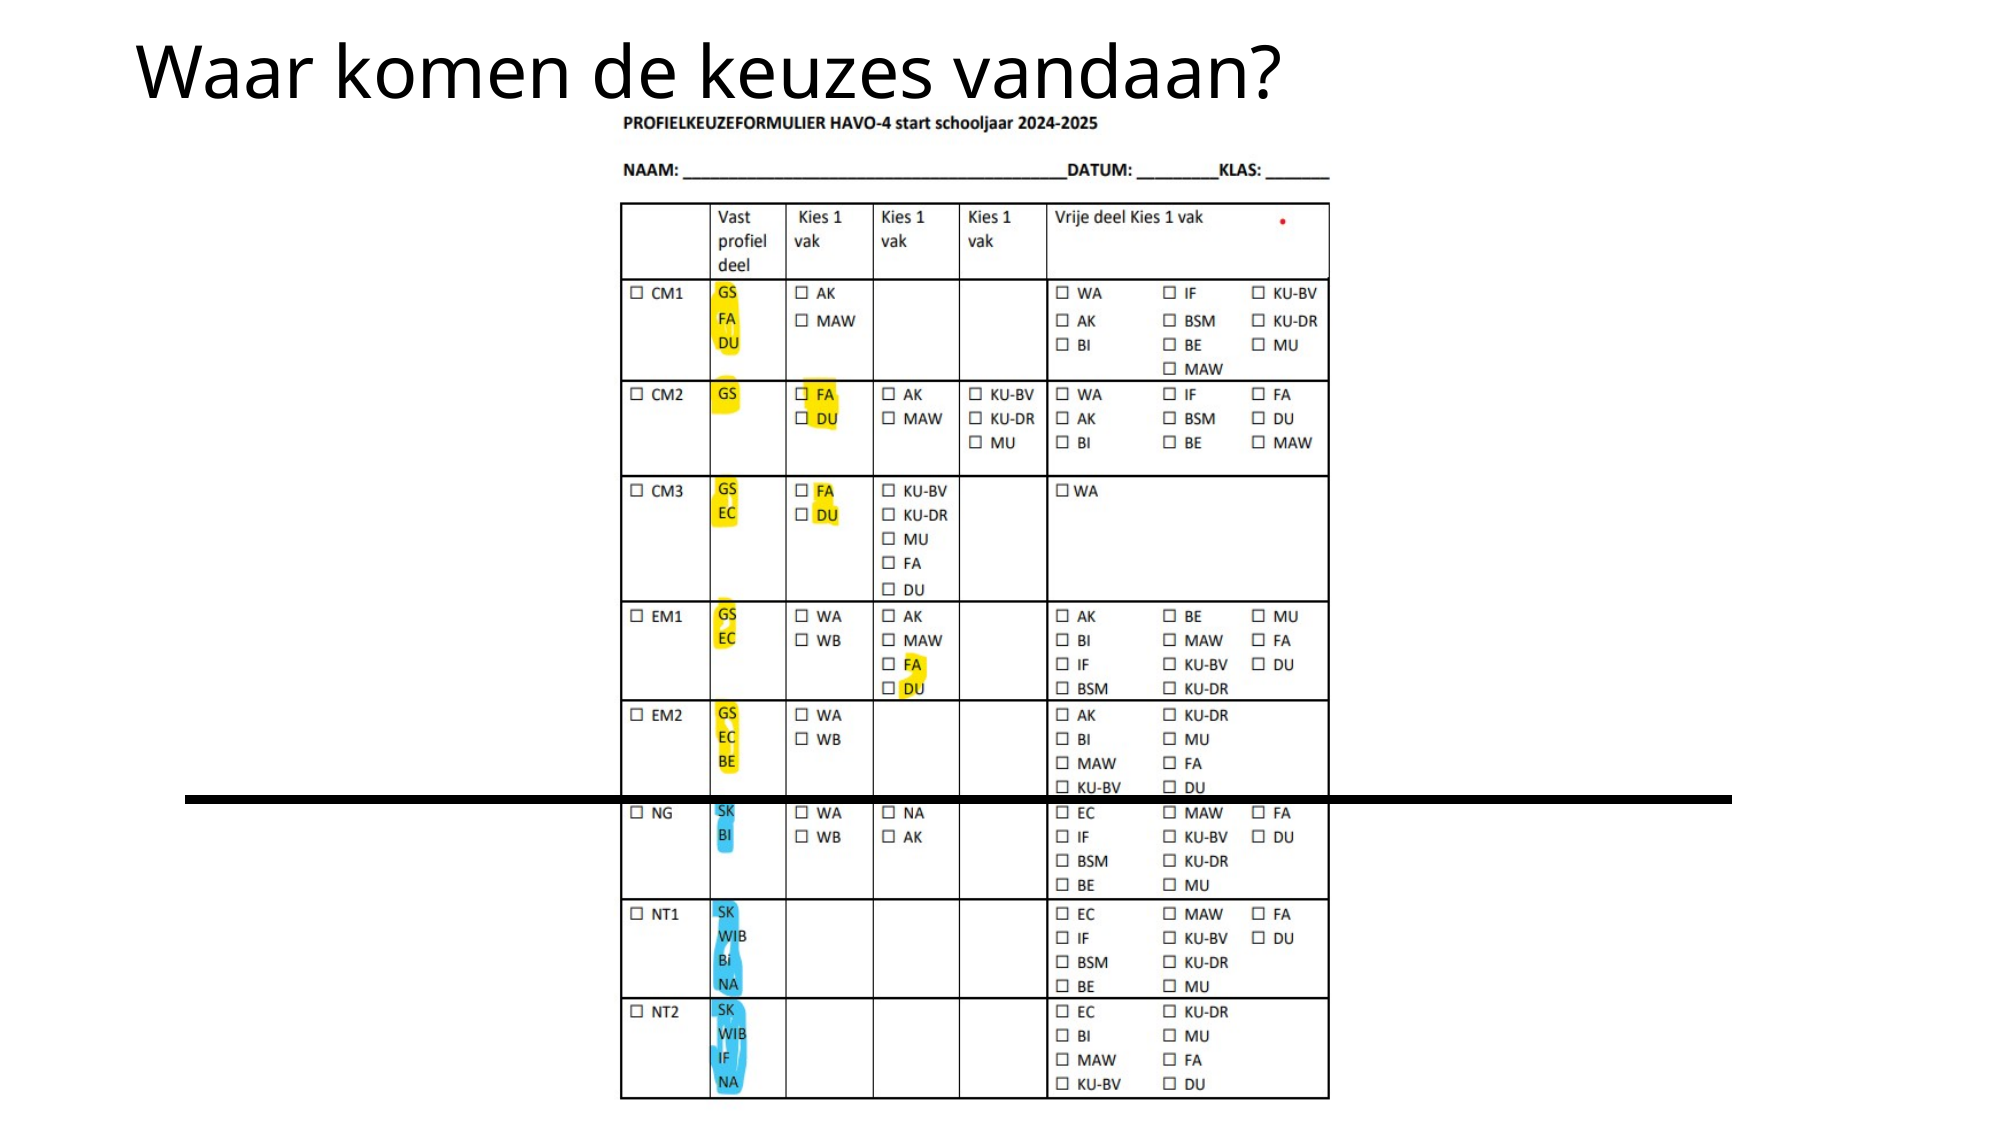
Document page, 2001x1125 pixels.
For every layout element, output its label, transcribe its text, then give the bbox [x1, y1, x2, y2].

text_box [185, 795, 596, 804]
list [596, 106, 1369, 1114]
title Waar komen de keuzes vandaan? [120, 27, 1846, 122]
text_box [1369, 795, 1732, 804]
